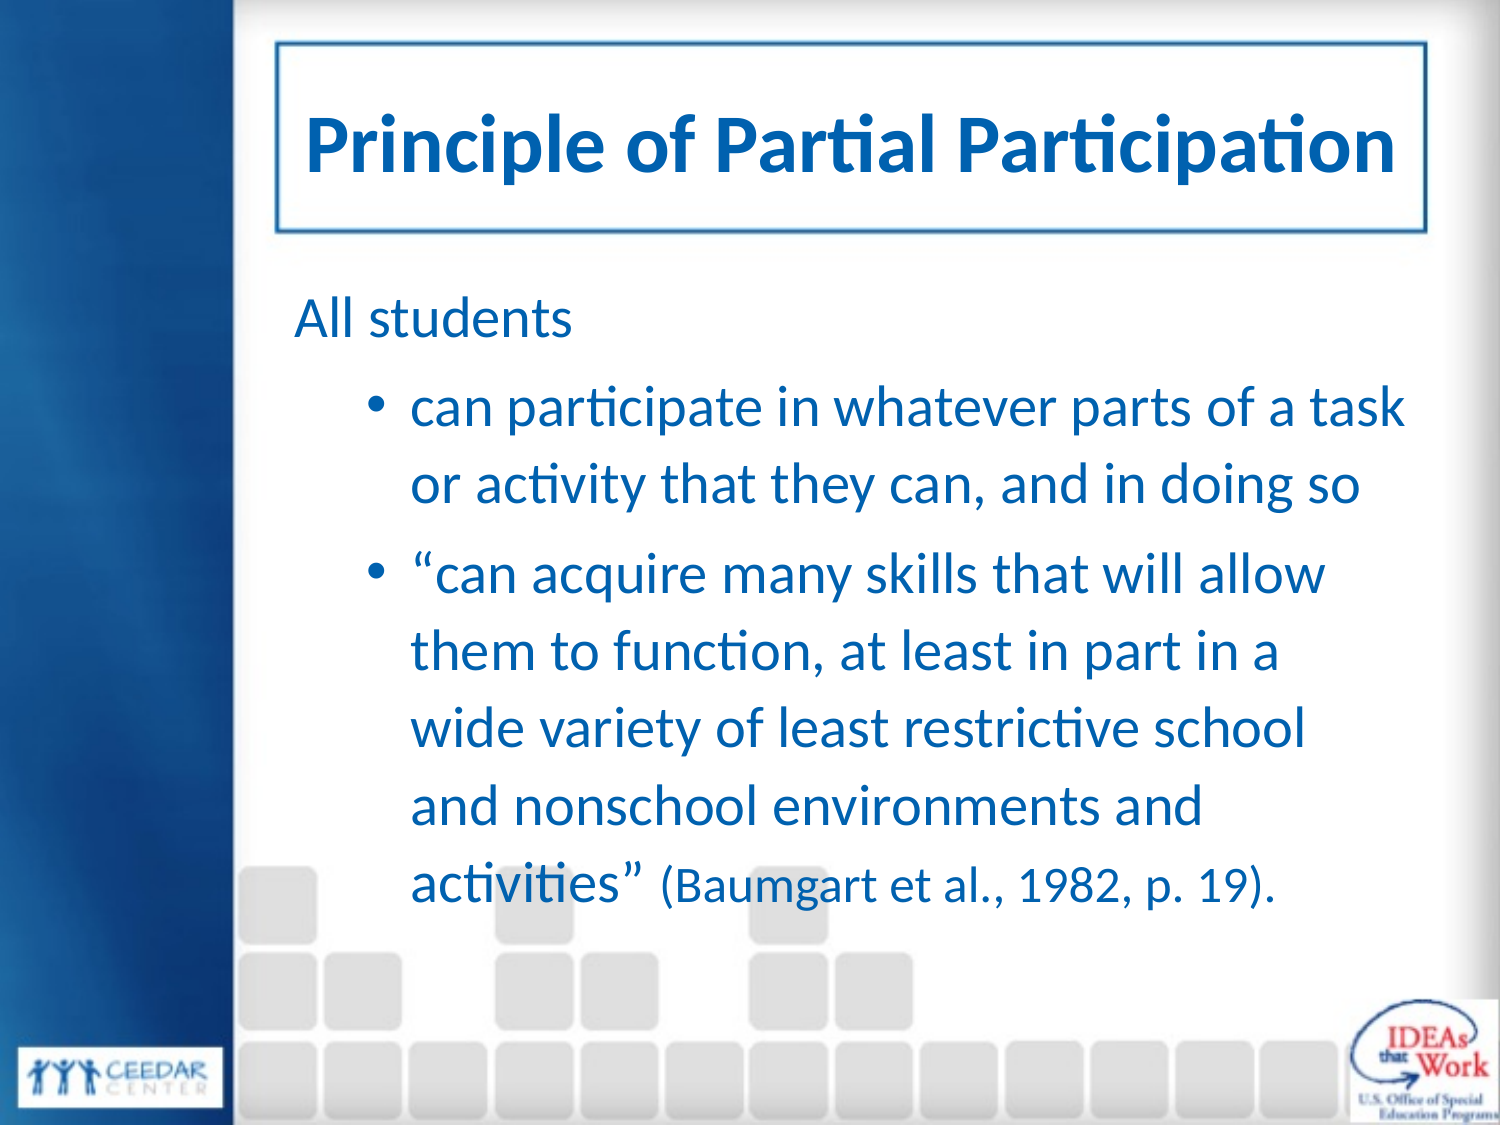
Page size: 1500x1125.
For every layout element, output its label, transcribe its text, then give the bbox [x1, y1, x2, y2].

picture [0, 0, 1500, 1125]
list All students can participate in whatever parts of a task or activity that they can, and in doing so “can acquire many skills that will allow them to function, at least in part in a wide variety of least restrictive school and nonschool environments and activities” (Baumgart et al., 1982, p. 19). [279, 264, 1424, 1005]
title Principle of Partial Participation [279, 45, 1424, 233]
